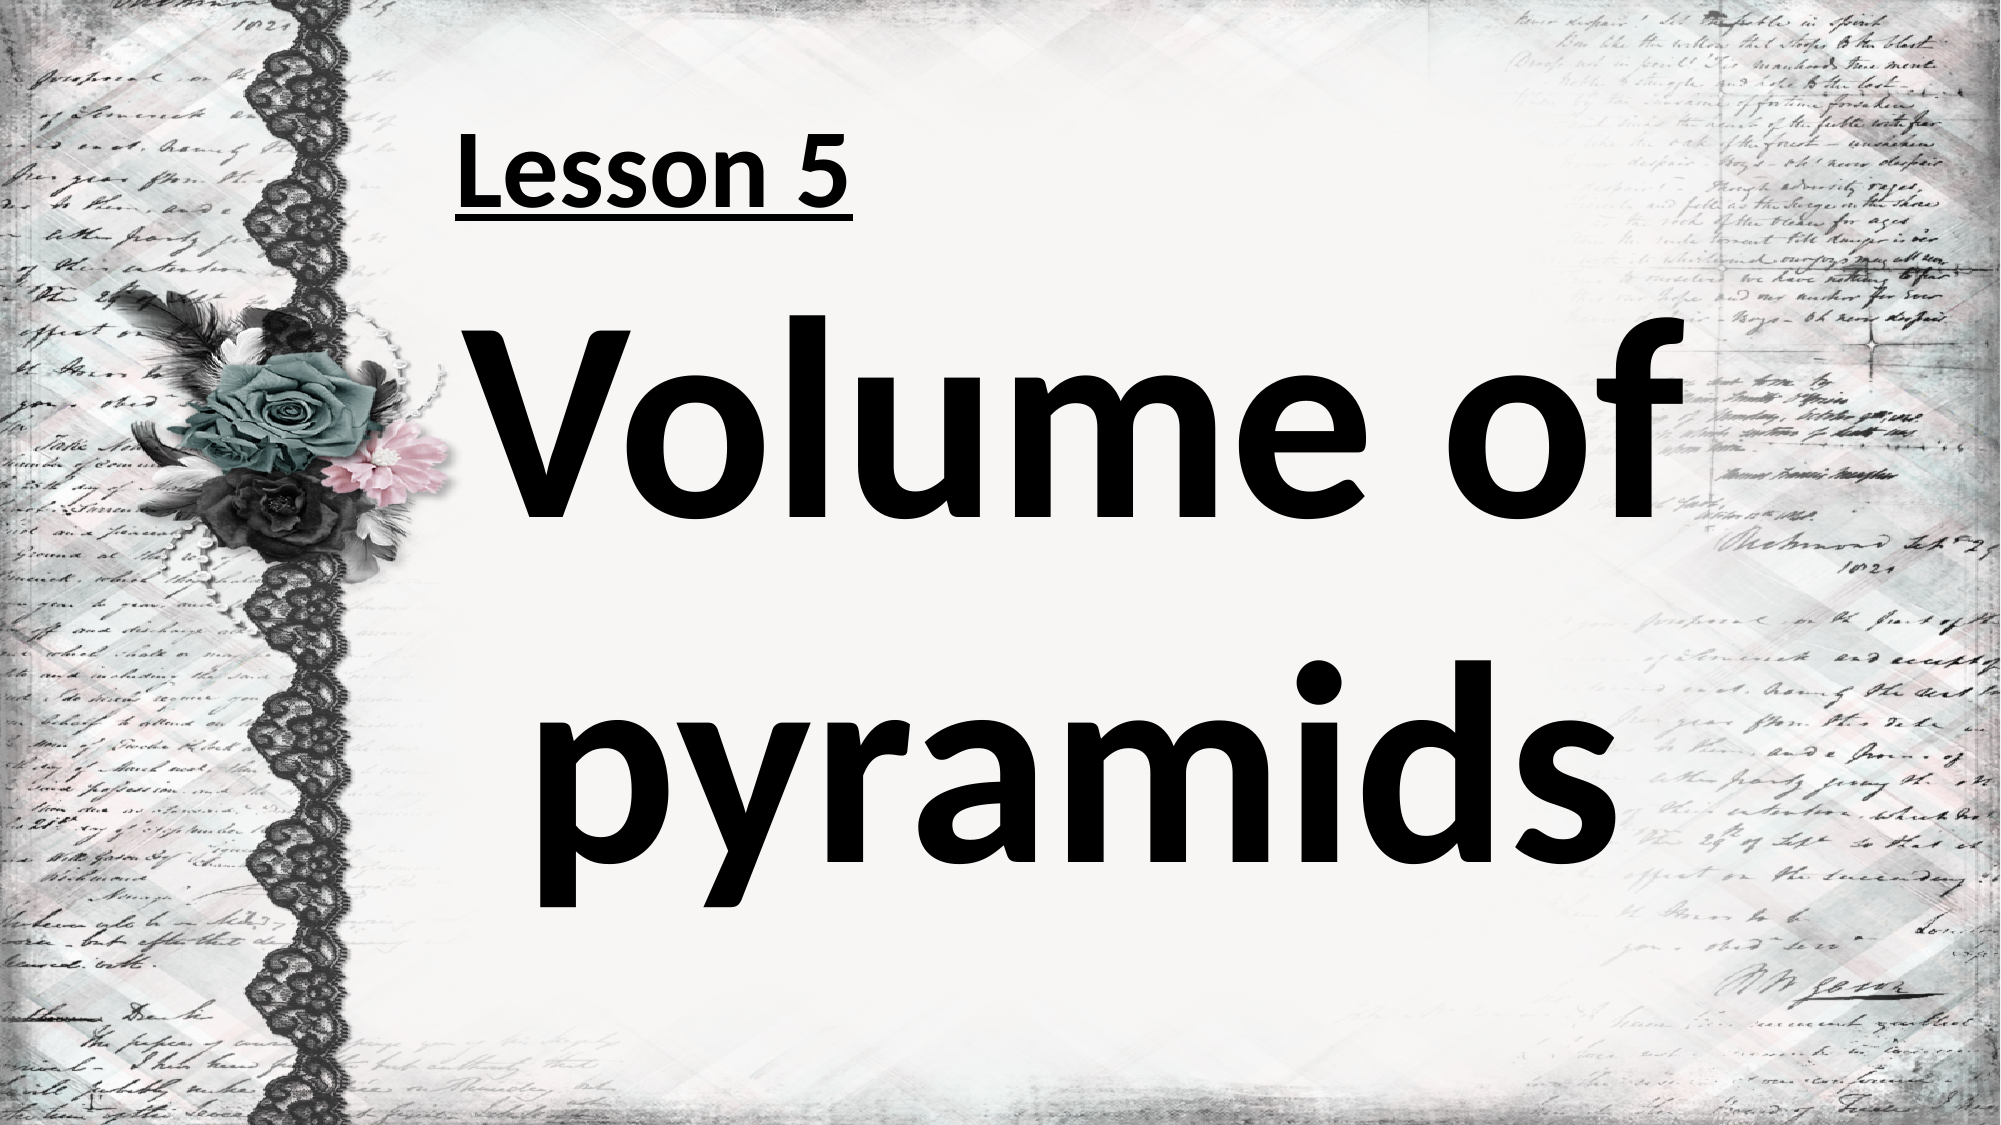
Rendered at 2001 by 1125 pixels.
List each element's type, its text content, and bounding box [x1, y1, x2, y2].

text_box Lesson 5 Volume of pyramids [440, 87, 1708, 928]
picture [0, 0, 2001, 1125]
